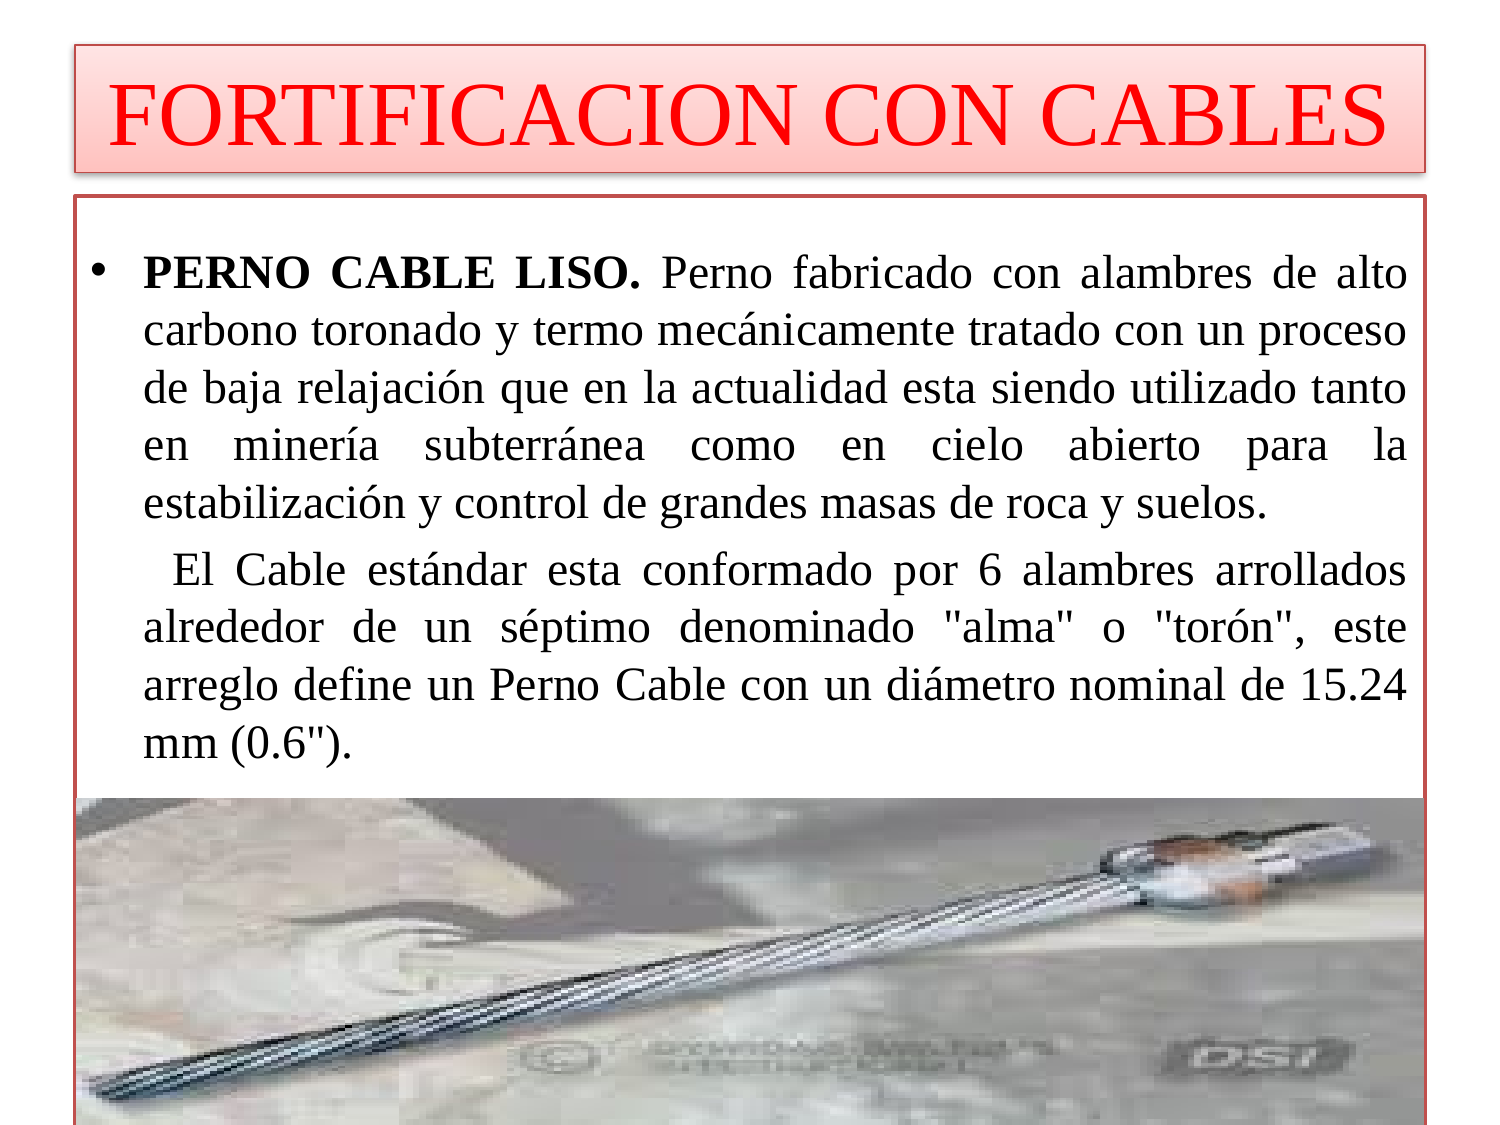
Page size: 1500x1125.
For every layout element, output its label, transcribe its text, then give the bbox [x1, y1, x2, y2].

title FORTIFICACION CON CABLES [74, 44, 1426, 173]
picture [76, 798, 1424, 1125]
list PERNO CABLE LISO. Perno fabricado con alambres de alto carbono toronado y termo mecánicamente tratado con un proceso de baja relajación que en la actualidad esta siendo utilizado tanto en minería subterránea como en cielo abierto para la estabilización y control de grandes masas de roca y suelos. El Cable estándar esta conformado por 6 alambres arrollados alrededor de un séptimo denominado "alma" o "torón", este arreglo define un Perno Cable con un diámetro nominal de 15.24 mm (0.6"). Puede ser instalado en perforaciones de 38 mm como mínimo. [73, 194, 1427, 805]
